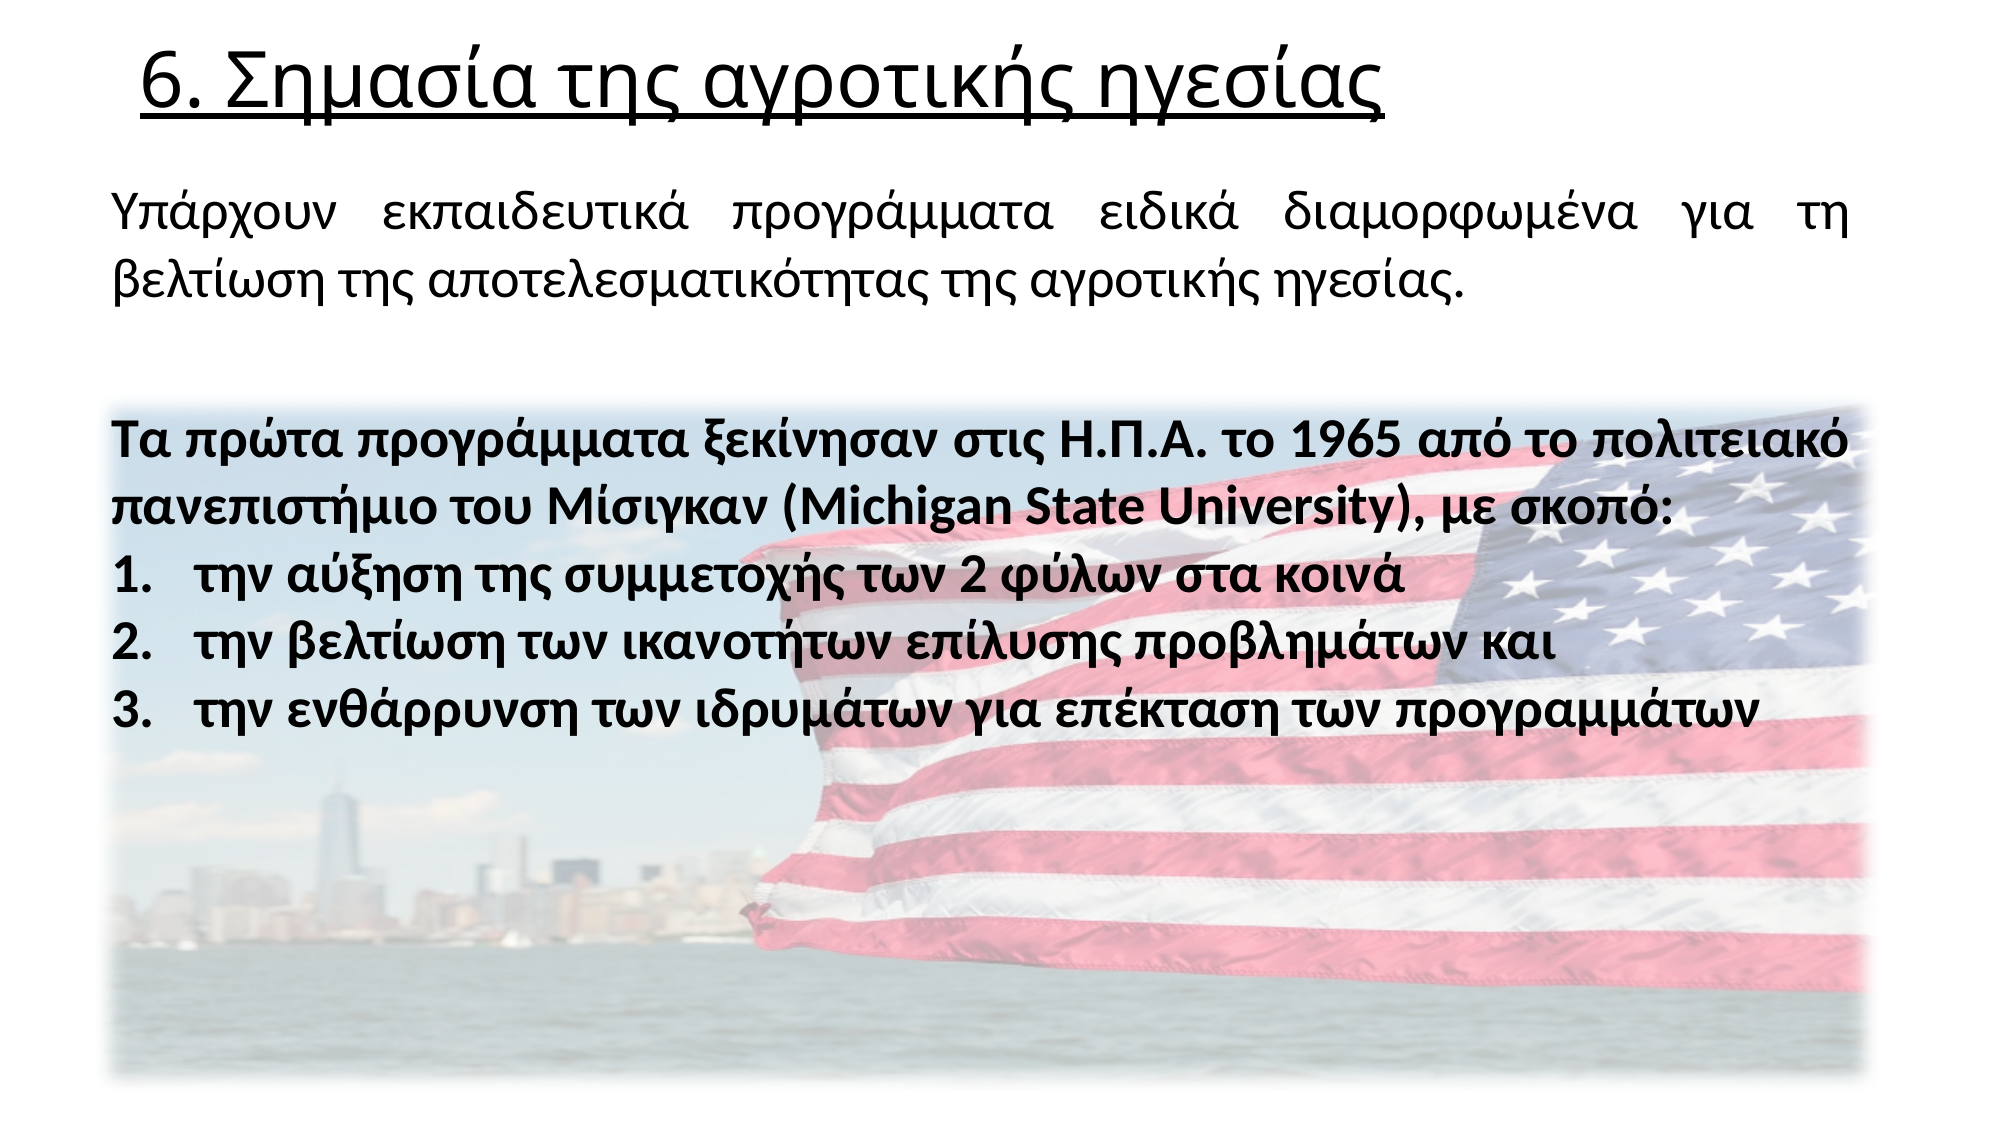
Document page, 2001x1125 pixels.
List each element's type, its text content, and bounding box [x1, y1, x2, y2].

title 6. Σημασία της αγροτικής ηγεσίας [124, 32, 1850, 132]
text_box Υπάρχουν εκπαιδευτικά προγράμματα ειδικά διαμορφωμένα για τη βελτίωση της αποτελεσματικότητας της αγροτικής ηγεσίας. Τα πρώτα προγράμματα ξεκίνησαν στις Η.Π.Α. το 1965 από το πολιτειακό πανεπιστήμιο του Μίσιγκαν (Michigan State University), με σκοπό: την αύξηση της συμμετοχής των 2 φύλων στα κοινά την βελτίωση των ικανοτήτων επίλυσης προβλημάτων και την ενθάρρυνση των ιδρυμάτων για επέκταση των προγραμμάτων [96, 166, 1866, 394]
picture [96, 394, 1879, 1093]
